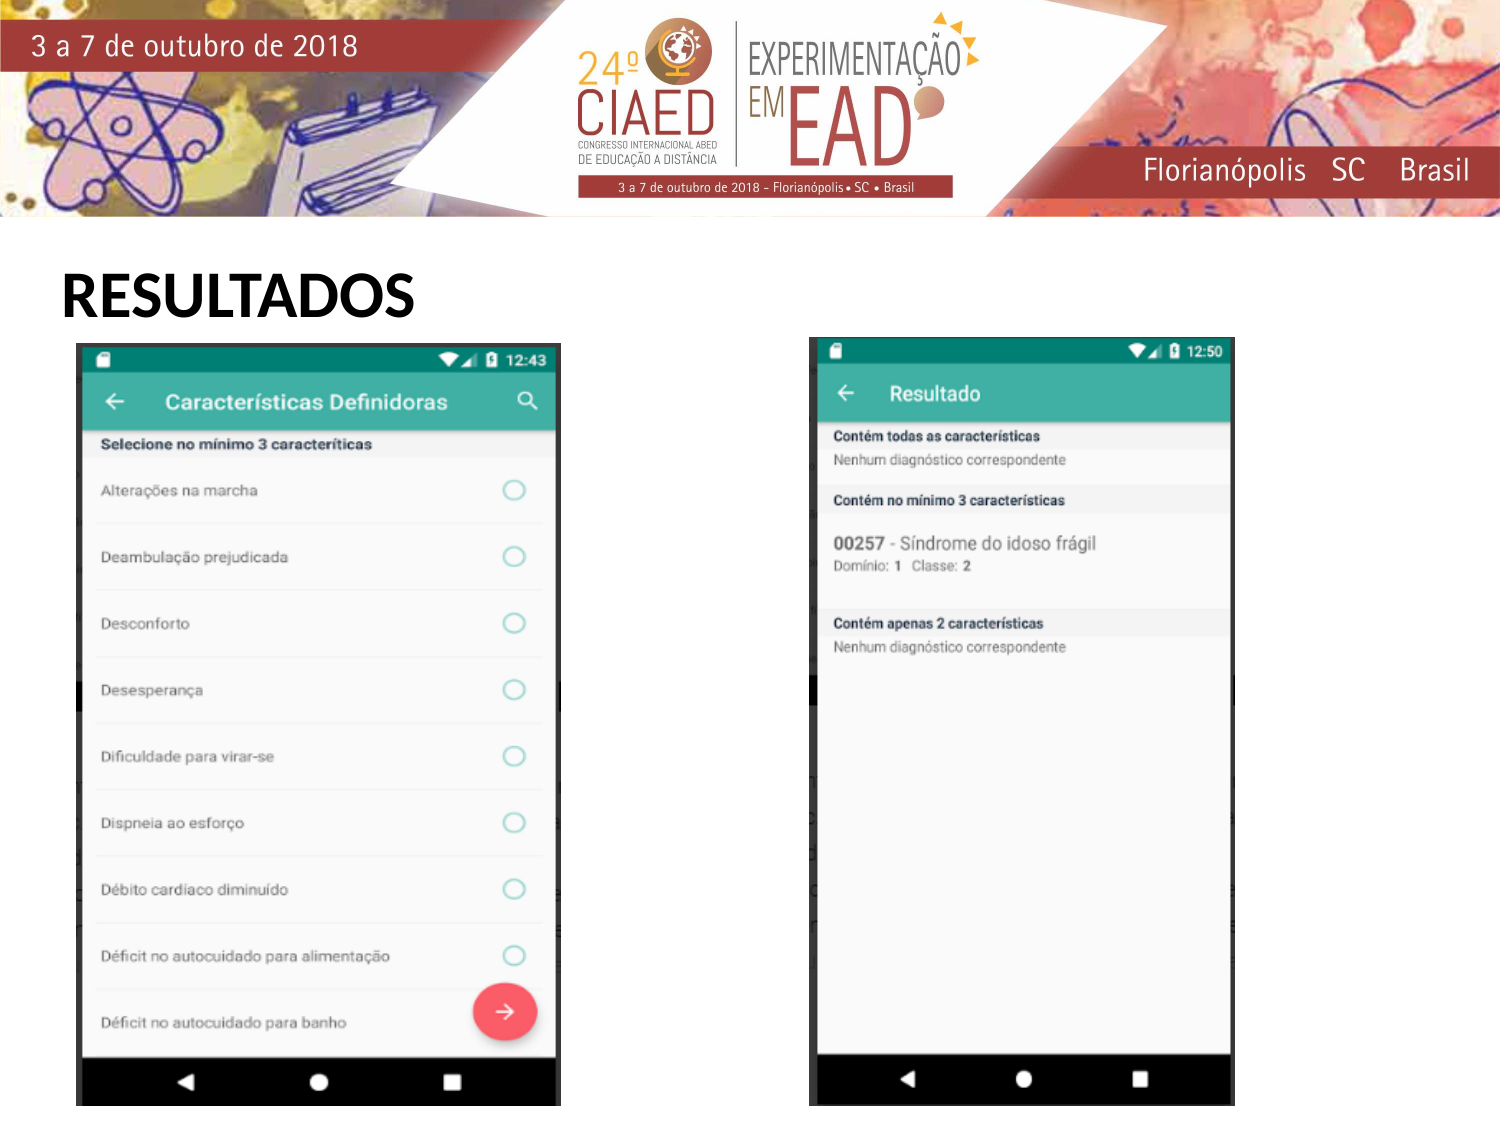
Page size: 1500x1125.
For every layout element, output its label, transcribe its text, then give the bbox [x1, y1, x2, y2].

picture [808, 337, 1235, 1107]
picture [76, 343, 562, 1107]
text_box RESULTADOS [47, 243, 1459, 339]
picture [0, 0, 1500, 217]
